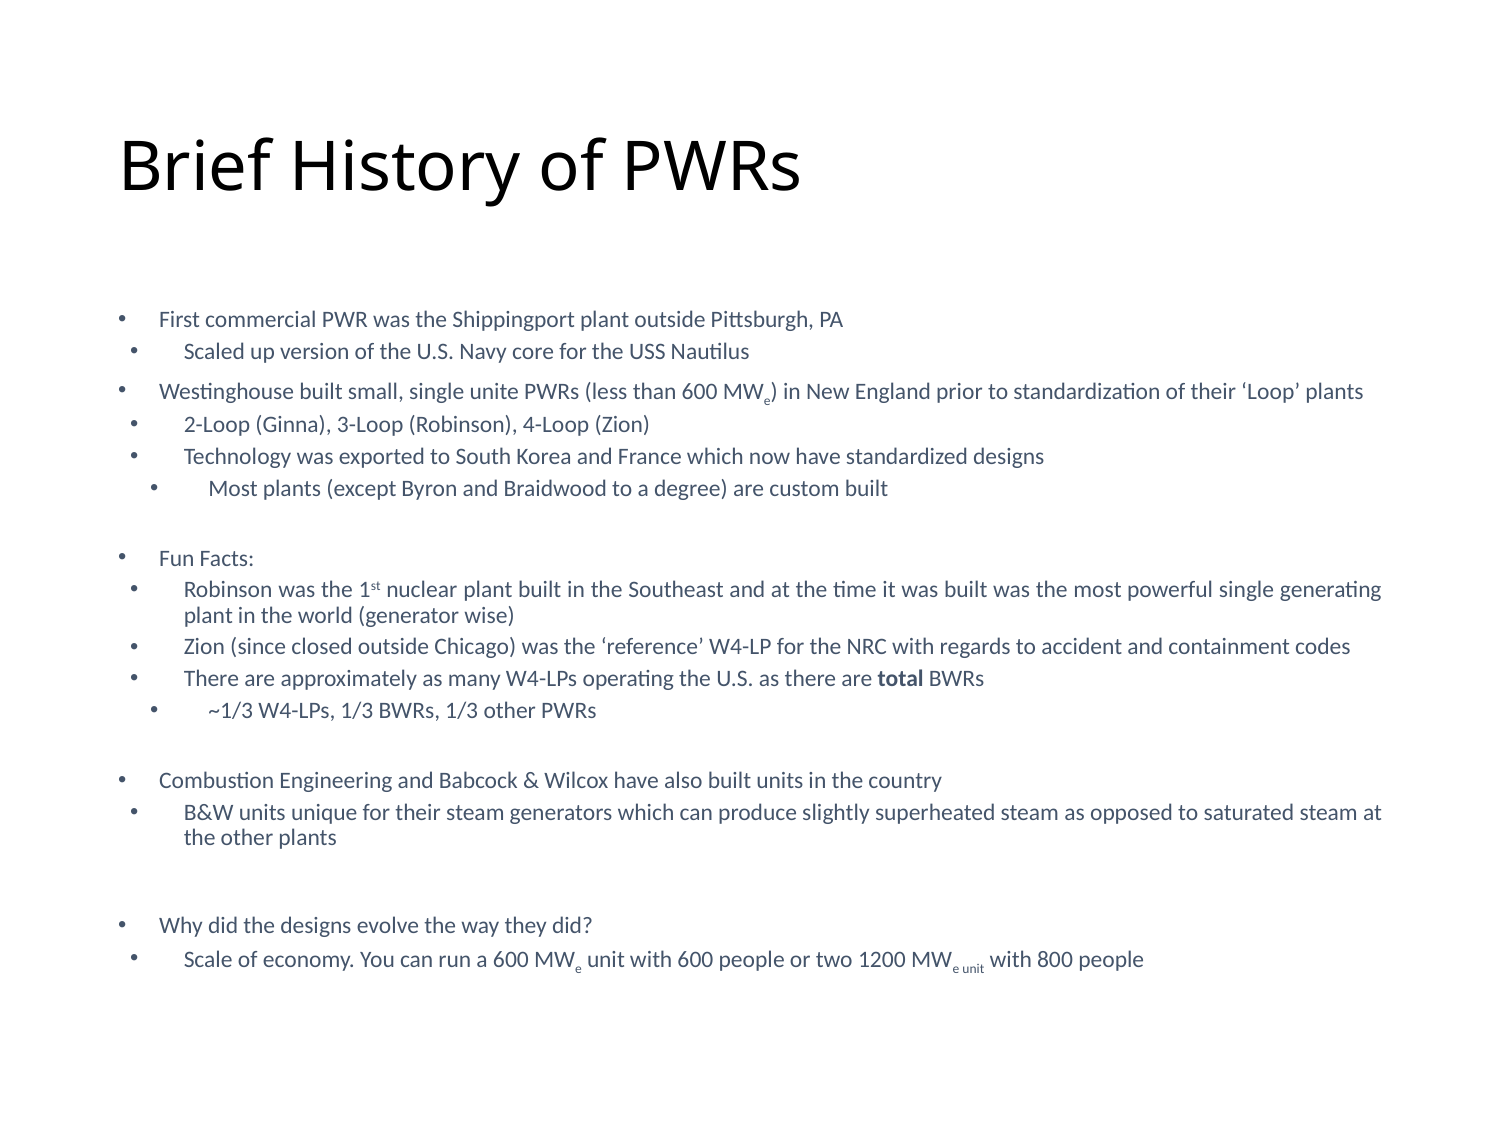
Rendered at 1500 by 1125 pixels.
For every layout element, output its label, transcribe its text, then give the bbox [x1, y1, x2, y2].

title Brief History of PWRs [103, 59, 1397, 278]
list First commercial PWR was the Shippingport plant outside Pittsburgh, PA Scaled up version of the U.S. Navy core for the USS Nautilus Westinghouse built small, single unite PWRs (less than 600 MWe) in New England prior to standardization of their ‘Loop’ plants 2-Loop (Ginna), 3-Loop (Robinson), 4-Loop (Zion) Technology was exported to South Korea and France which now have standardized designs Most plants (except Byron and Braidwood to a degree) are custom built Fun Facts: Robinson was the 1st nuclear plant built in the Southeast and at the time it was built was the most powerful single generating plant in the world (generator wise) Zion (since closed outside Chicago) was the ‘reference’ W4-LP for the NRC with regards to accident and containment codes There are approximately as many W4-LPs operating the U.S. as there are total BWRs ~1/3 W4-LPs, 1/3 BWRs, 1/3 other PWRs Combustion Engineering and Babcock & Wilcox have also built units in the country B&W units unique for their steam generators which can produce slightly superheated steam as opposed to saturated steam at the other plants Why did the designs evolve the way they did? Scale of economy. You can run a 600 MWe unit with 600 people or two 1200 MWe unit with 800 people [103, 299, 1397, 1014]
